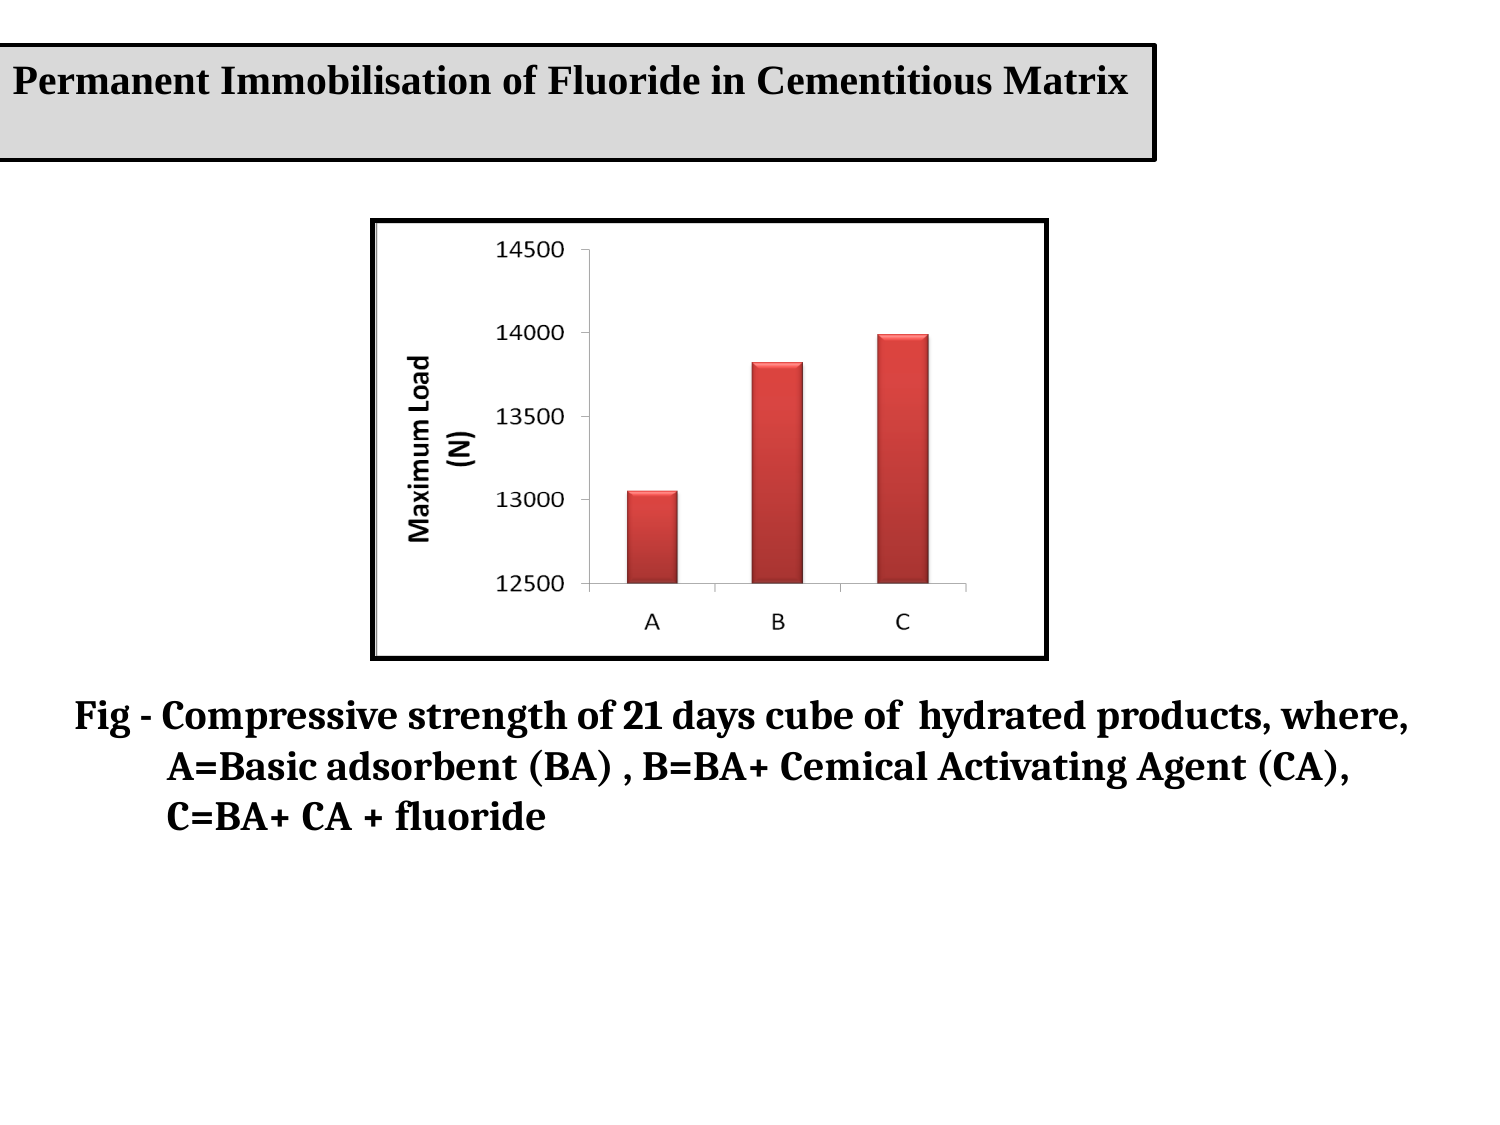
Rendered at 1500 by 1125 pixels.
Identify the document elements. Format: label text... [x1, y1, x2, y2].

picture [374, 222, 1045, 657]
text_box Fig - Compressive strength of 21 days cube of hydrated products, where, A=Basic adsorbent (BA) , B=BA+ Cemical Activating Agent (CA), C=BA+ CA + fluoride [59, 680, 1434, 896]
text_box Permanent Immobilisation of Fluoride in Cementitious Matrix [0, 43, 1157, 162]
